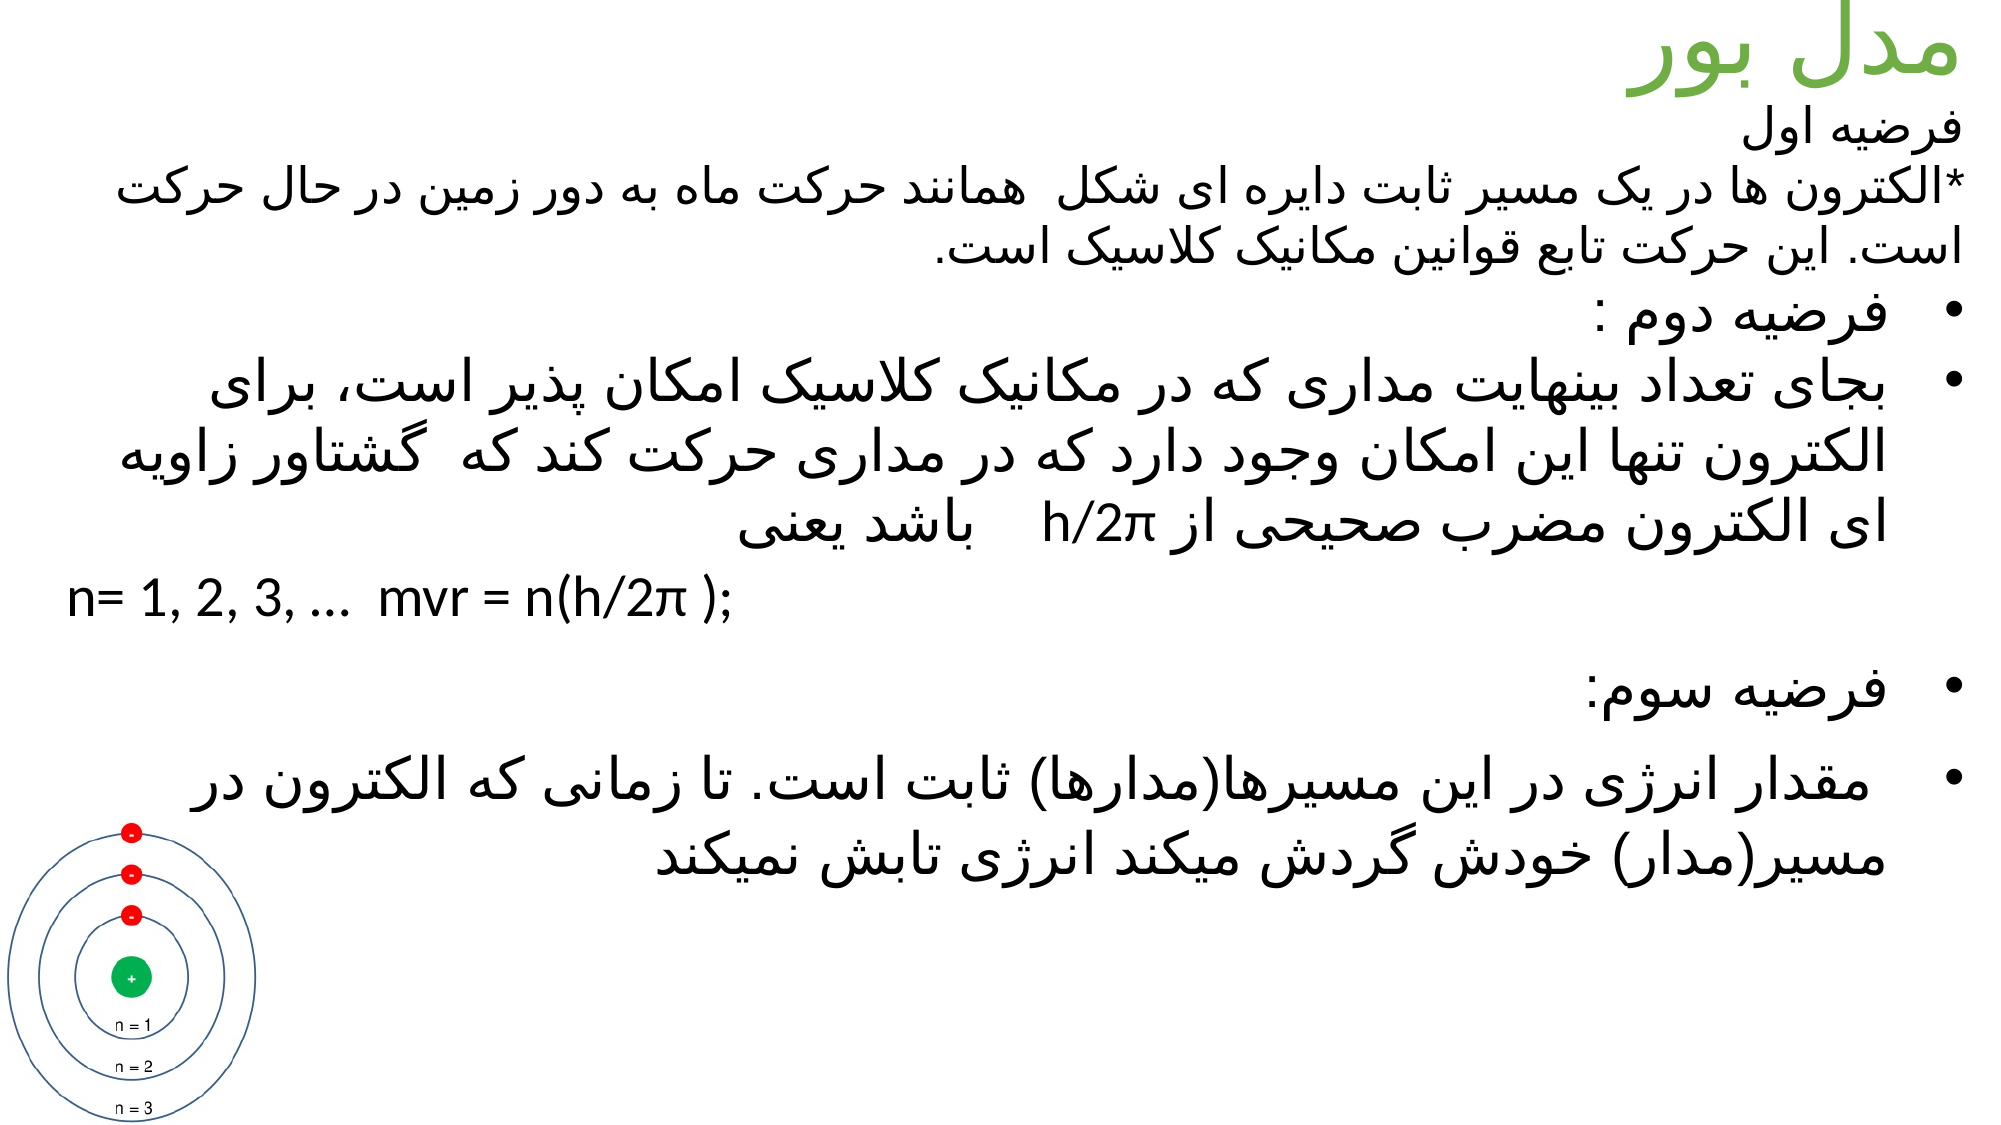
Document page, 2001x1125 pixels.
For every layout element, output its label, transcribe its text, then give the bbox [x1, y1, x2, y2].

picture [0, 812, 262, 1125]
text_box مدل بور فرضیه اول *الکترون ها در یک مسیر ثابت دایره ای شکل همانند حرکت ماه به دور زمین در حال حرکت است. این حرکت تابع قوانین مکانیک کلاسیک است. فرضیه دوم : بجای تعداد بینهایت مداری که در مکانیک کلاسیک امکان پذیر است، برای الکترون تنها این امکان وجود دارد که در مداری حرکت کند که گشتاور زاویه ای الکترون مضرب صحیحی از h/2π باشد یعنی n= 1, 2, 3, … mvr = n(h/2π ); فرضیه سوم: مقدار انرژی در این مسیرها(مدارها) ثابت است. تا زمانی که الکترون در مسیر(مدار) خودش گردش میکند انرژی تابش نمیکند [51, 0, 1980, 894]
